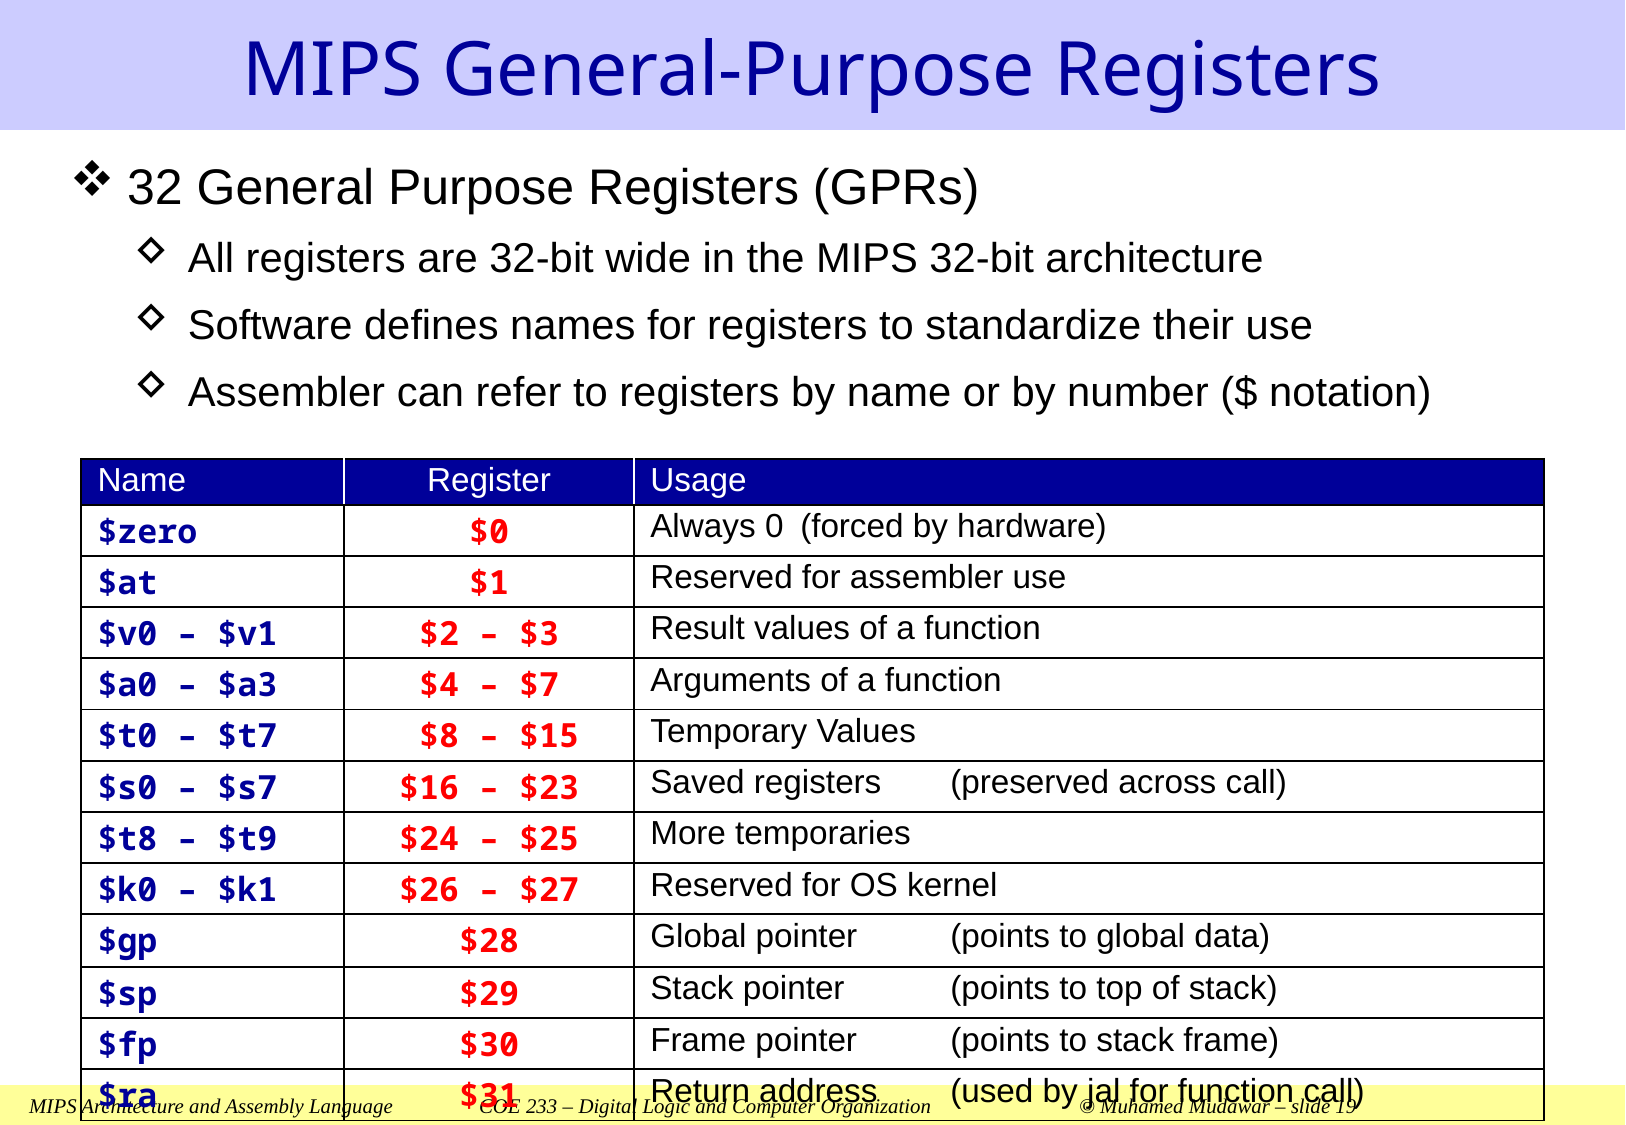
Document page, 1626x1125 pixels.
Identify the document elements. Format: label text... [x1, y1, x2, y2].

table_header Name [82, 460, 343, 504]
table_cell $s0 – $s7 [82, 762, 343, 811]
table_cell More temporaries [635, 813, 1543, 862]
table_cell Saved registers (preserved across call) [635, 762, 1543, 811]
table_cell Result values of a function [635, 608, 1543, 657]
table_cell $29 [345, 968, 633, 1017]
table_cell Temporary Values [635, 710, 1543, 760]
table_cell $sp [82, 968, 343, 1017]
table_cell $a0 – $a3 [82, 659, 343, 709]
table_header Usage [635, 460, 1543, 504]
table_header Register [345, 460, 633, 504]
text_box 32 General Purpose Registers (GPRs) All registers are 32-bit wide in the MIPS 32-bit architecture Software defines names for registers to standardize their use Assembler can refer to registers by name or by number ($ notation) [54, 146, 1570, 450]
table_cell $24 – $25 [345, 813, 633, 862]
table_cell $at [82, 557, 343, 606]
table_cell Frame pointer (points to stack frame) [635, 1019, 1543, 1068]
table_cell $1 [345, 557, 633, 606]
table_cell $t8 – $t9 [82, 813, 343, 862]
table_cell $v0 – $v1 [82, 608, 343, 657]
table_cell $2 – $3 [345, 608, 633, 657]
table_cell Reserved for assembler use [635, 557, 1543, 606]
table_cell $t0 – $t7 [82, 710, 343, 760]
table_cell Reserved for OS kernel [635, 864, 1543, 913]
title MIPS General-Purpose Registers [0, 0, 1625, 130]
table_cell Return address (used by jal for function call) [635, 1070, 1543, 1120]
table_cell $k0 – $k1 [82, 864, 343, 913]
table_cell $26 – $27 [345, 864, 633, 913]
table_cell $4 – $7 [345, 659, 633, 709]
table_cell $ra [82, 1070, 343, 1120]
table_cell Always 0 (forced by hardware) [635, 506, 1543, 555]
table_cell $30 [345, 1019, 633, 1068]
table_cell $zero [82, 506, 343, 555]
table_cell $28 [345, 915, 633, 966]
table_cell Stack pointer (points to top of stack) [635, 968, 1543, 1017]
table_cell Global pointer (points to global data) [635, 915, 1543, 966]
table_cell $8 – $15 [345, 710, 633, 760]
table_cell $16 – $23 [345, 762, 633, 811]
table_cell $31 [345, 1070, 633, 1120]
table_cell $gp [82, 915, 343, 966]
table_cell $fp [82, 1019, 343, 1068]
table_cell $0 [345, 506, 633, 555]
table_cell Arguments of a function [635, 659, 1543, 709]
